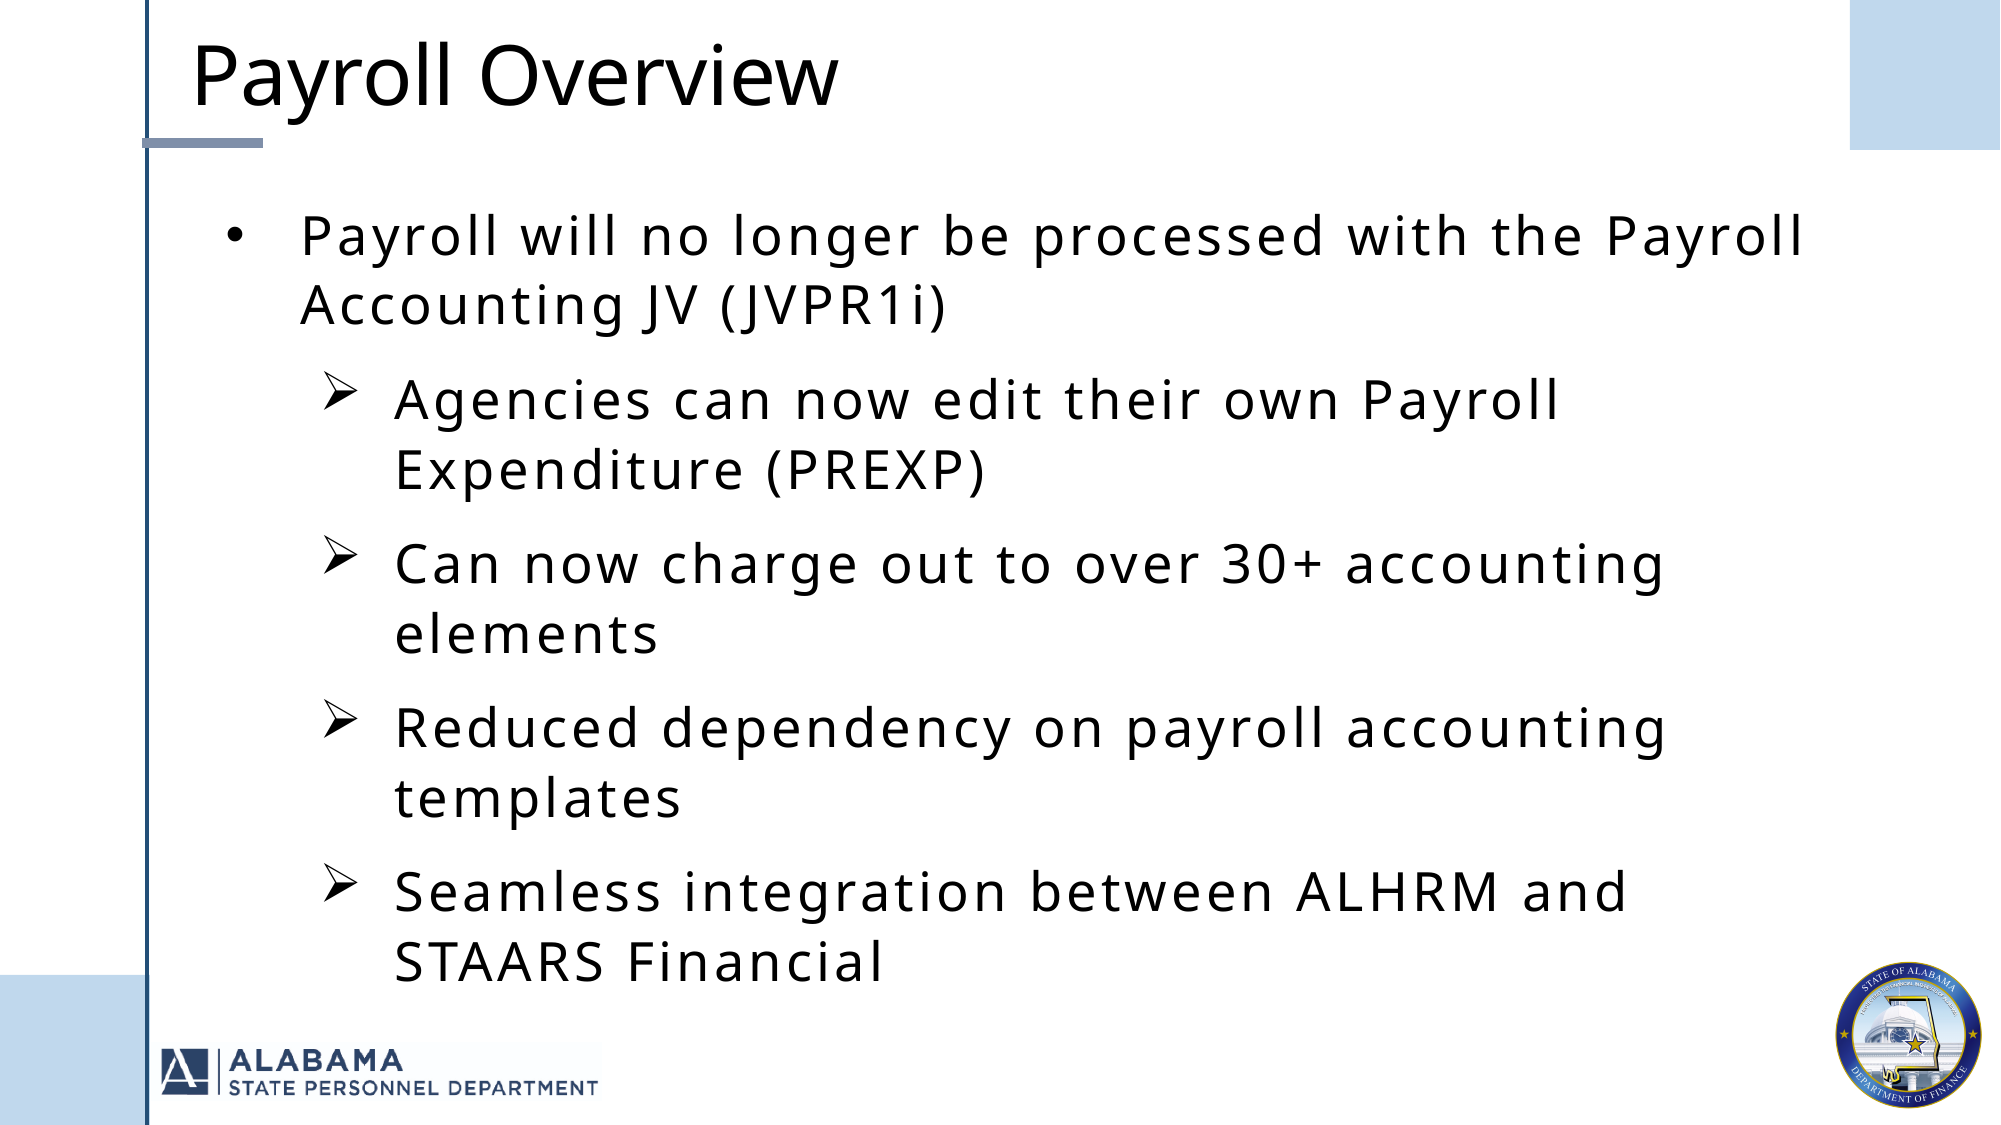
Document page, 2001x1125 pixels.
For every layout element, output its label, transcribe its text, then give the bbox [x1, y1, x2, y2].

picture [1833, 961, 1984, 1110]
text_box Payroll will no longer be processed with the Payroll Accounting JV (JVPR1i) Agencies can now edit their own Payroll Expenditure (PREXP) Can now charge out to over 30+ accounting elements Reduced dependency on payroll accounting templates Seamless integration between ALHRM and STAARS Financial [210, 189, 1865, 1000]
text_box Payroll Overview [175, 14, 1216, 130]
picture [151, 1042, 602, 1101]
